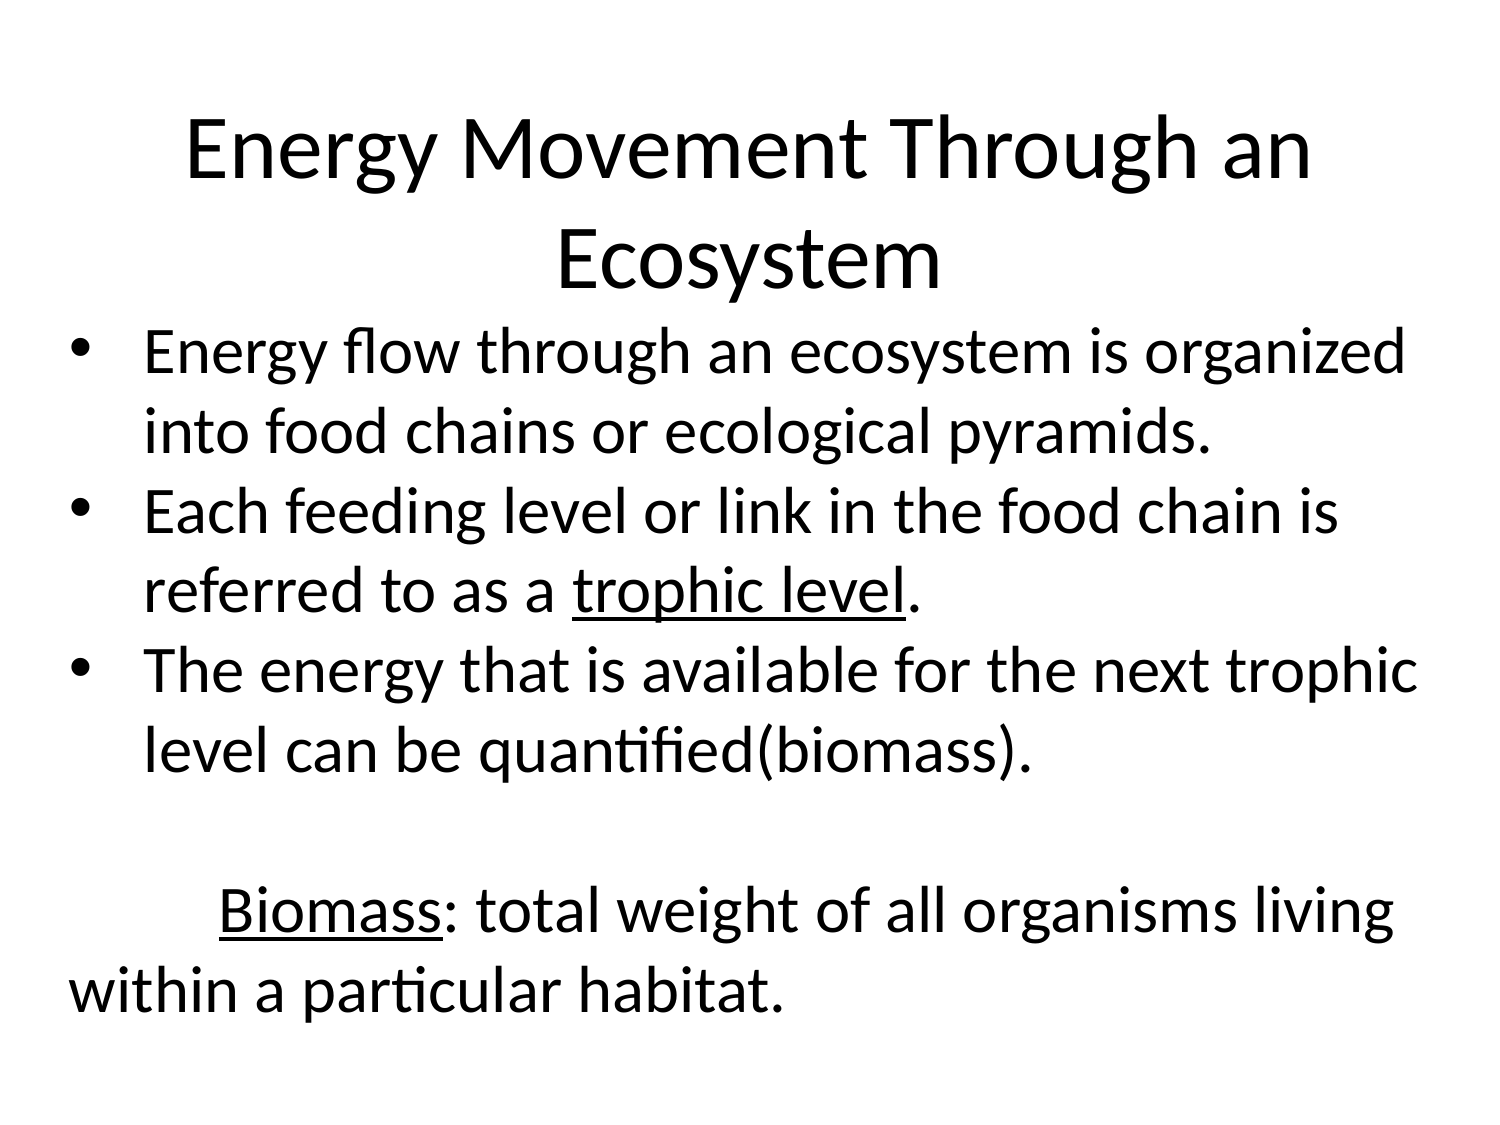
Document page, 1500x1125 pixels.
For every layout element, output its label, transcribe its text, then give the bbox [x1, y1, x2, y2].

text_box Energy Movement Through an Ecosystem Energy flow through an ecosystem is organized into food chains or ecological pyramids. Each feeding level or link in the food chain is referred to as a trophic level. The energy that is available for the next trophic level can be quantified(biomass). Biomass: total weight of all organisms living within a particular habitat. [54, 79, 1446, 1034]
